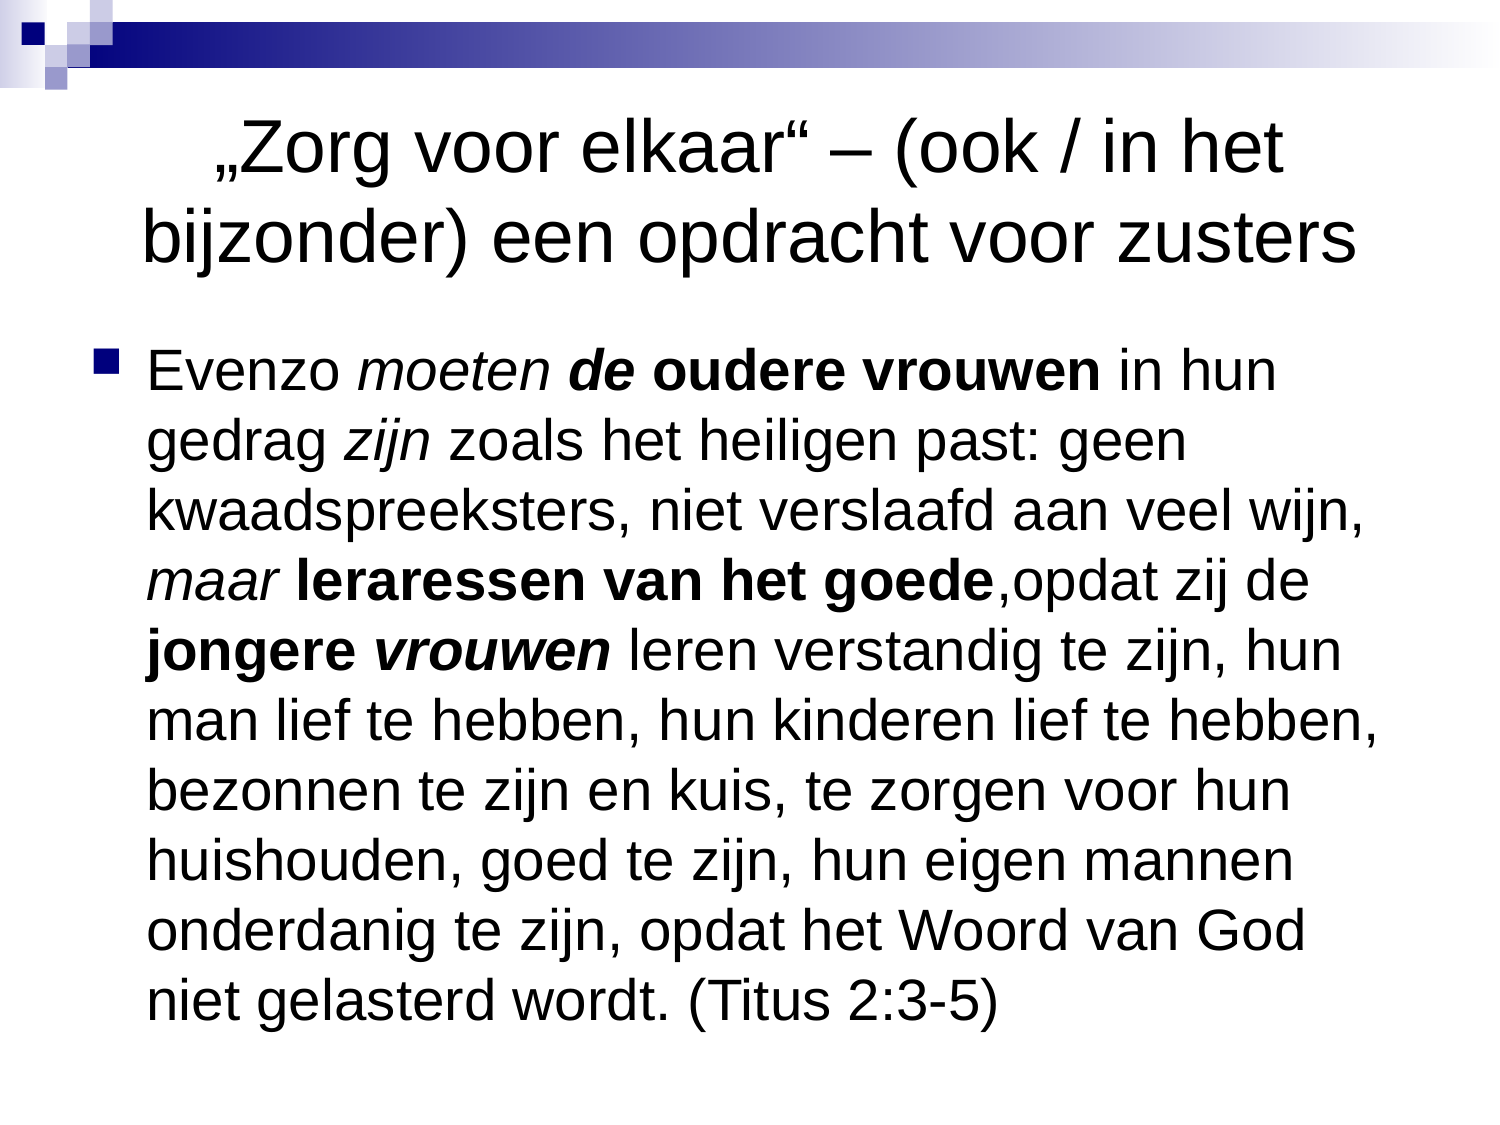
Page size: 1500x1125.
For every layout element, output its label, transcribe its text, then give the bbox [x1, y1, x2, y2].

title „Zorg voor elkaar“ – (ook / in het bijzonder) een opdracht voor zusters [75, 75, 1425, 300]
list Evenzo moeten de oudere vrouwen in hun gedrag zijn zoals het heiligen past: geen kwaadspreeksters, niet verslaafd aan veel wijn, maar leraressen van het goede,opdat zij de jongere vrouwen leren verstandig te zijn, hun man lief te hebben, hun kinderen lief te hebben, bezonnen te zijn en kuis, te zorgen voor hun huishouden, goed te zijn, hun eigen mannen onderdanig te zijn, opdat het Woord van God niet gelasterd wordt. (Titus 2:3-5) [75, 324, 1425, 963]
